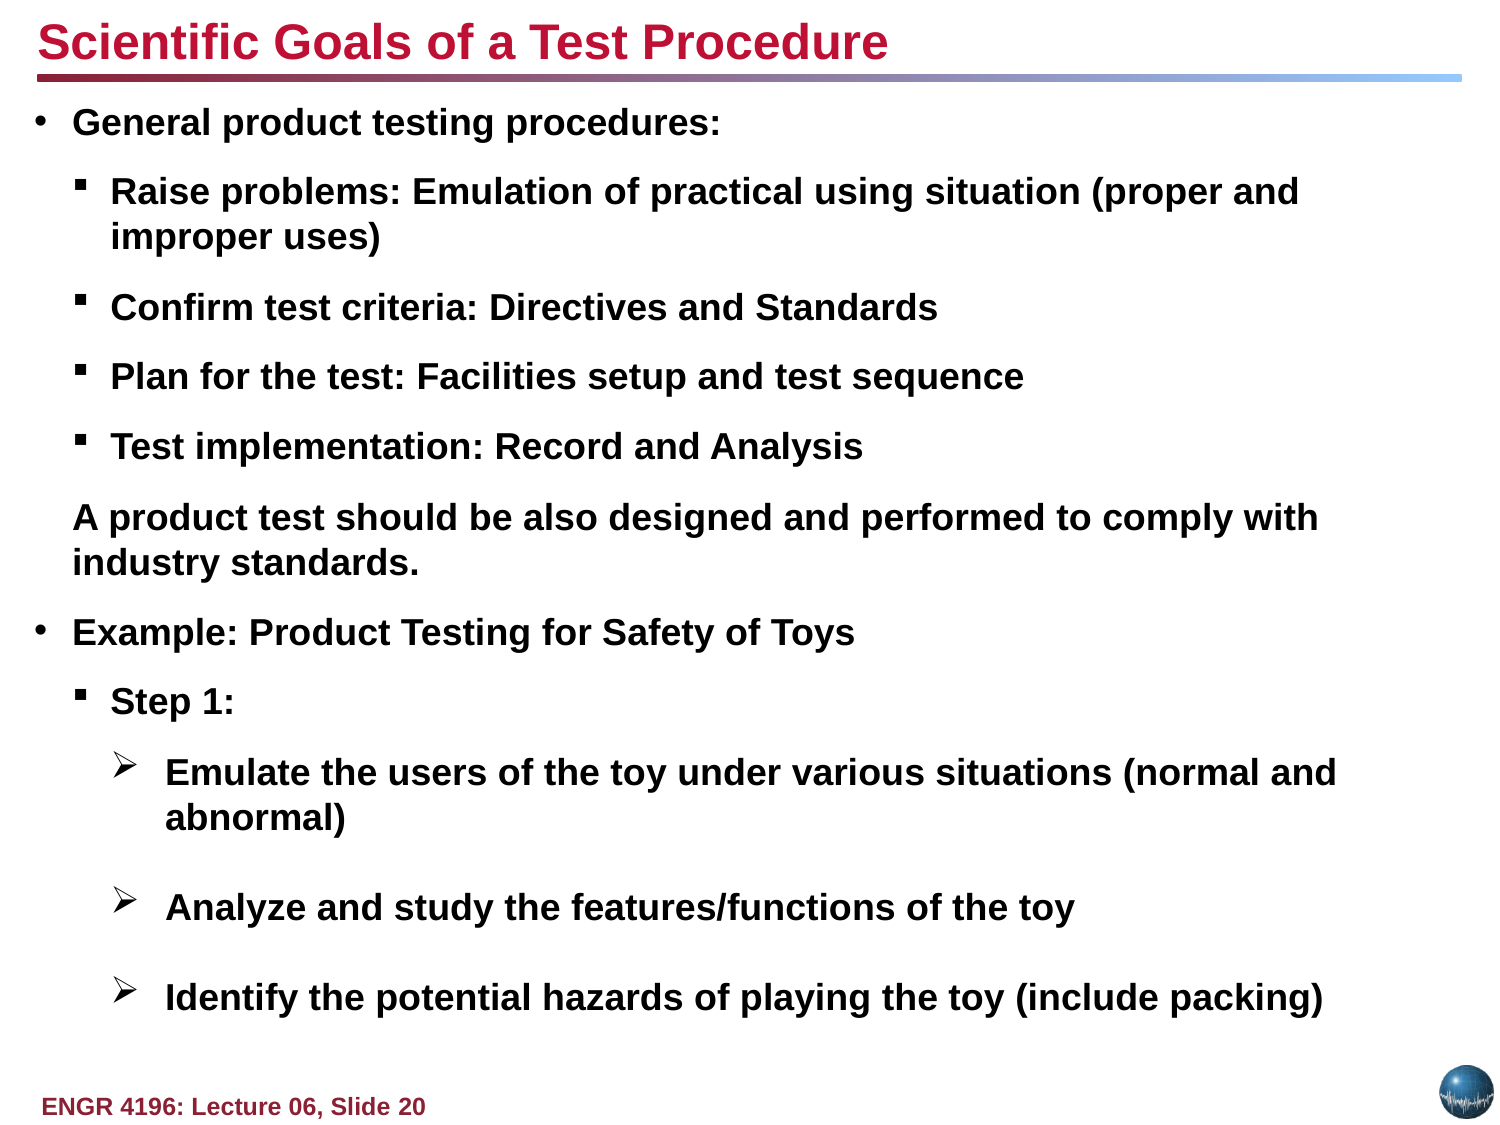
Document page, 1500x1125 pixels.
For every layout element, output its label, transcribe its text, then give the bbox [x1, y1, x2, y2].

text_box Scientific Goals of a Test Procedure [37, 9, 1163, 70]
text_box General product testing procedures: Raise problems: Emulation of practical using situation (proper and improper uses) Confirm test criteria: Directives and Standards Plan for the test: Facilities setup and test sequence Test implementation: Record and Analysis A product test should be also designed and performed to comply with industry standards. Example: Product Testing for Safety of Toys Step 1: Emulate the users of the toy under various situations (normal and abnormal) Analyze and study the features/functions of the toy Identify the potential hazards of playing the toy (include packing) [34, 97, 1463, 1125]
picture [1463, 1065, 1494, 1119]
